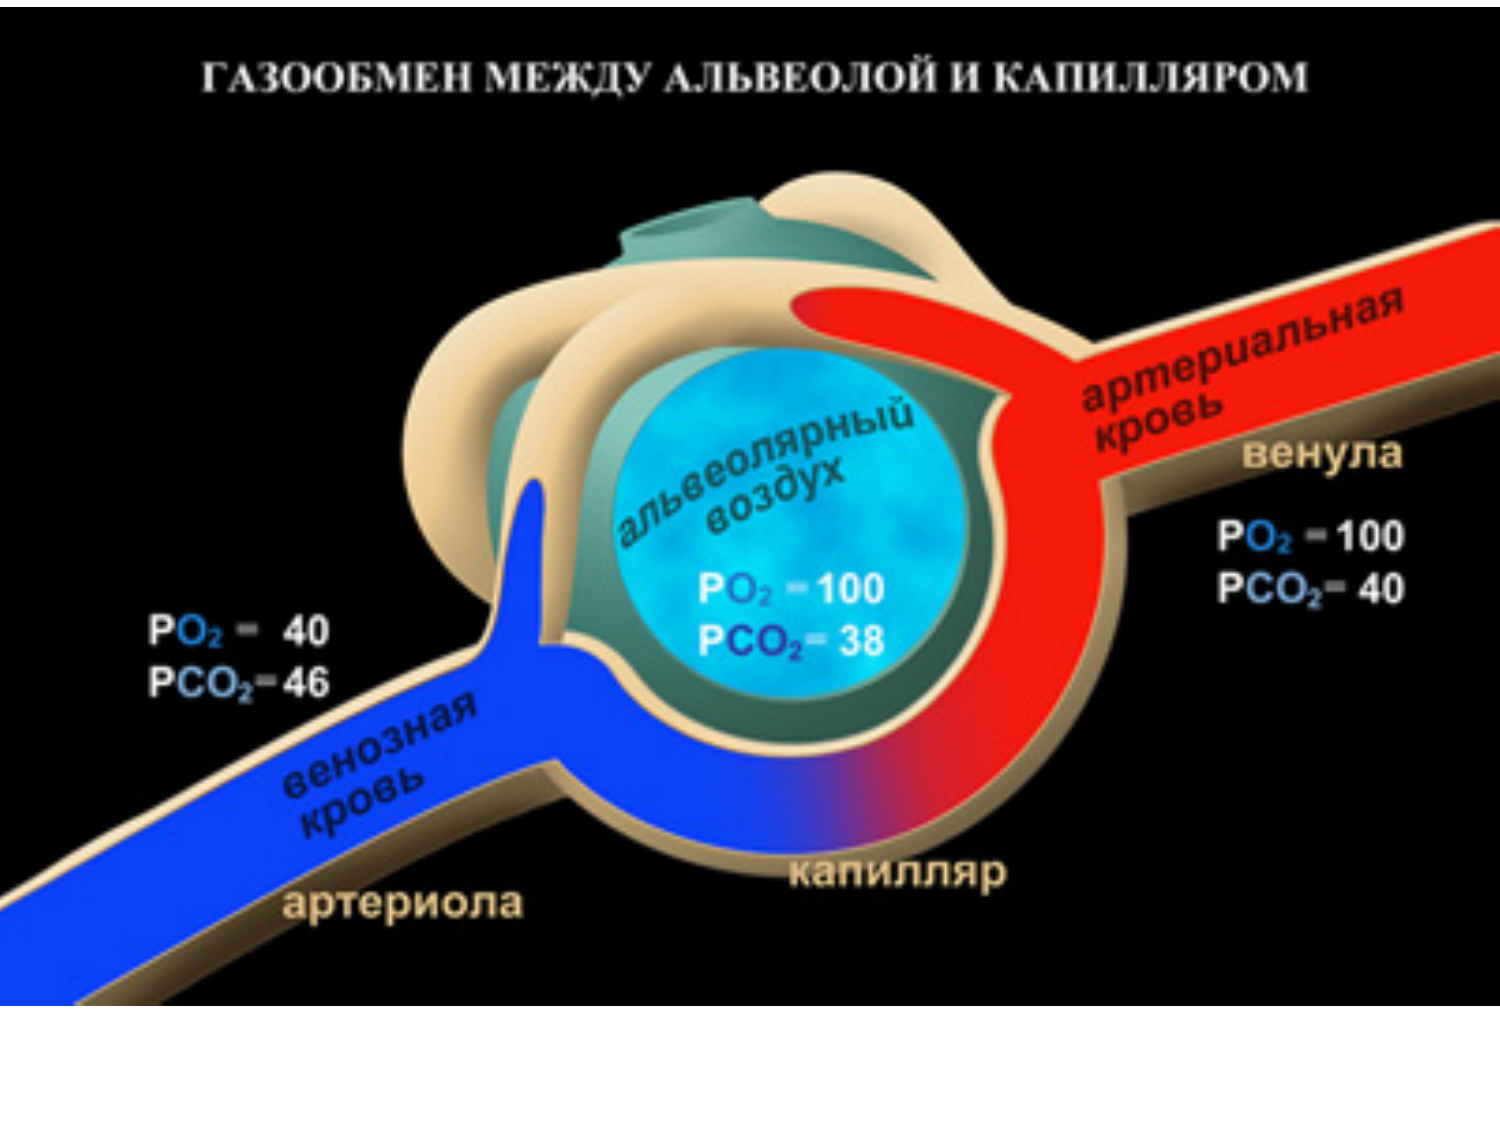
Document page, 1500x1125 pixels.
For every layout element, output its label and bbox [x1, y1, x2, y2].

picture [0, 7, 1500, 1006]
